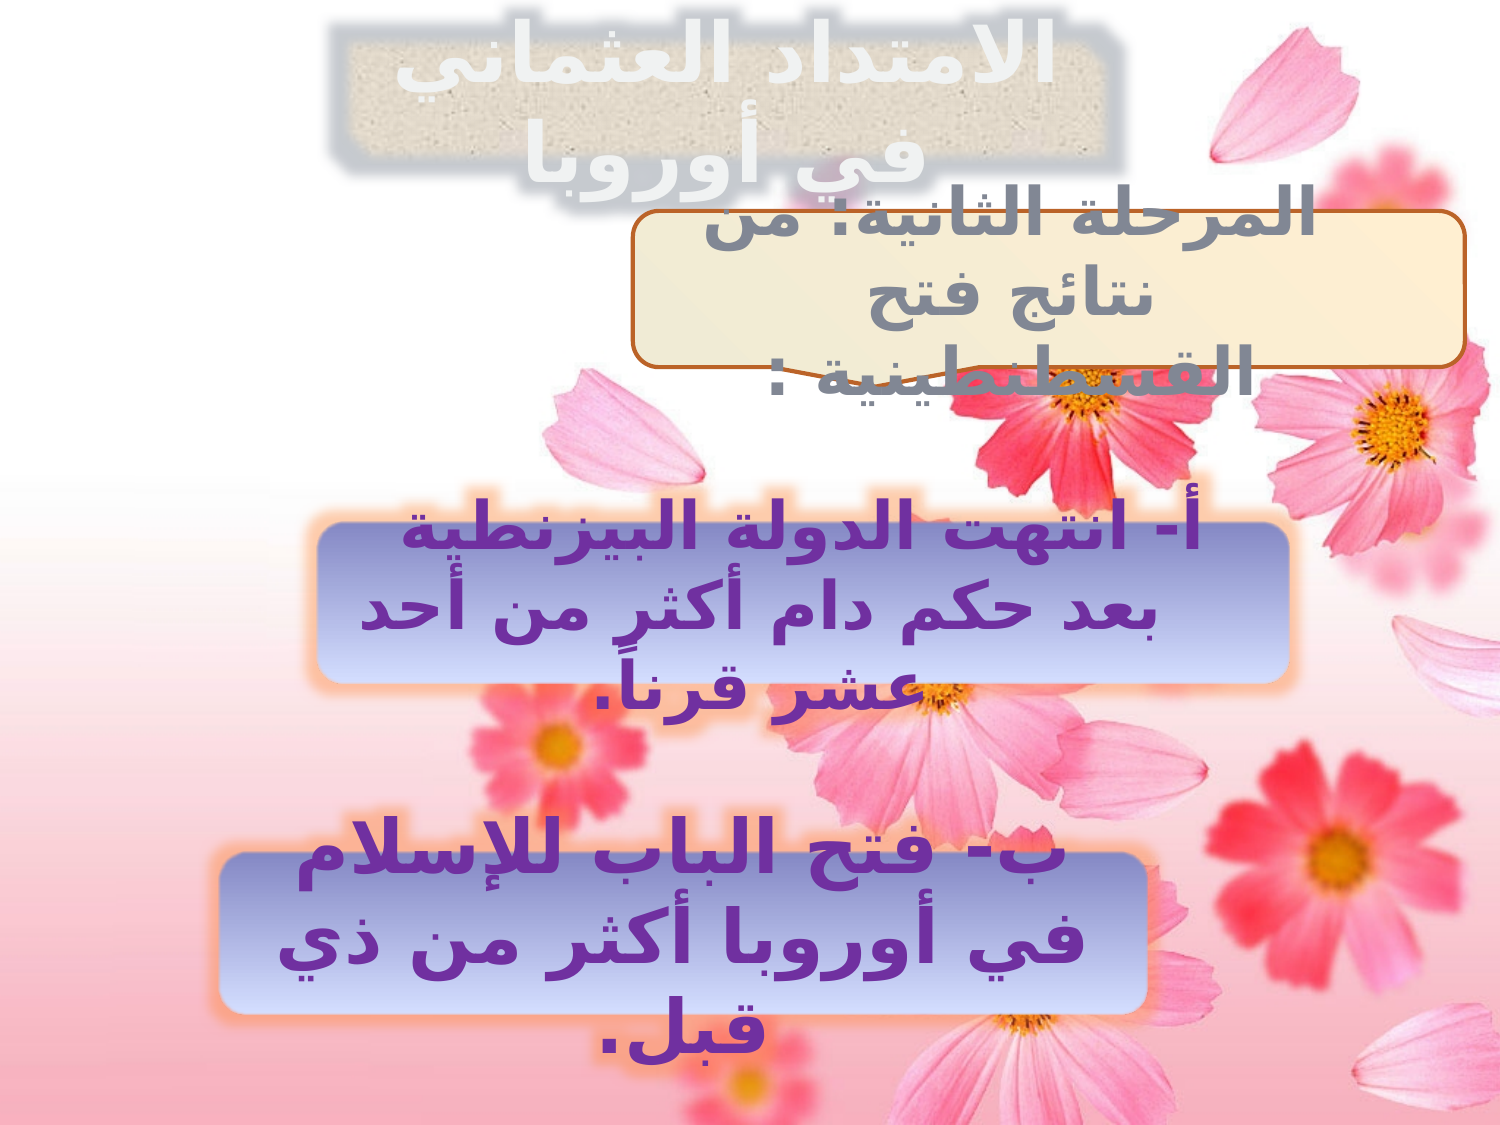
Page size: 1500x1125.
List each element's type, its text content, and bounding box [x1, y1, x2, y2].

picture [0, 0, 1500, 1125]
text_box المرحلة الثانية: من نتائج فتح القسطنطينية : [630, 208, 1467, 389]
text_box أ- انتهت الدولة البيزنطية بعد حكم دام أكثر من أحد عشر قرناً. [318, 523, 1290, 684]
text_box الامتداد العثماني في أوروبا [353, 47, 1101, 151]
text_box ب- فتح الباب للإسلام في أوروبا أكثر من ذي قبل. [219, 852, 1148, 1015]
